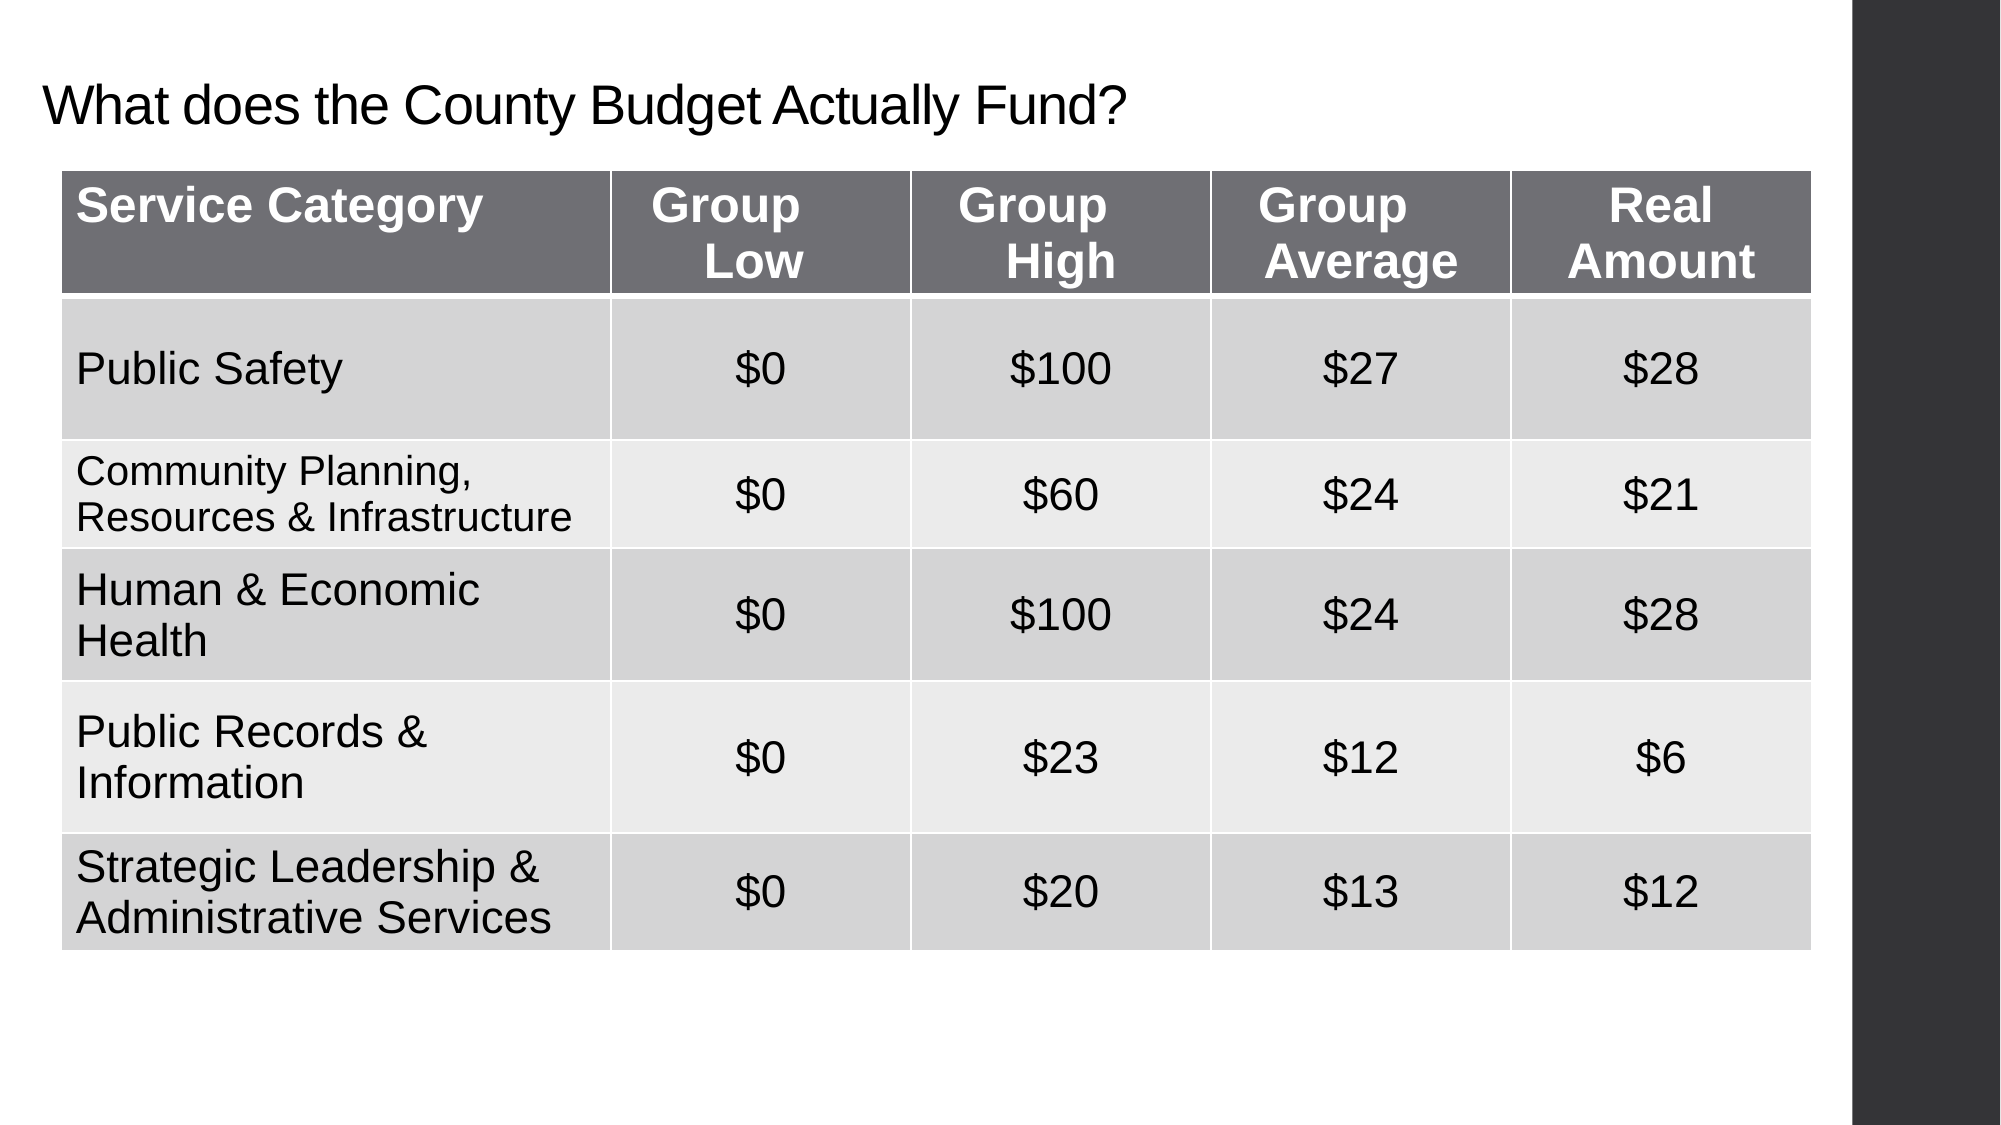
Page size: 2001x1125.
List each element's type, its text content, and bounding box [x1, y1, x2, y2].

table_cell $23 [912, 682, 1210, 832]
table_cell Public Records & Information [62, 682, 610, 832]
table_cell $28 [1512, 549, 1811, 680]
table_cell $21 [1512, 441, 1811, 547]
table_cell $12 [1512, 834, 1811, 950]
table_cell $6 [1512, 682, 1811, 832]
table_cell Public Safety [62, 299, 610, 439]
table_cell $24 [1212, 441, 1510, 547]
table_cell $0 [612, 549, 910, 680]
table_cell $27 [1212, 299, 1510, 439]
table_cell $0 [612, 682, 910, 832]
table_cell $12 [1212, 682, 1510, 832]
table_cell $20 [912, 834, 1210, 950]
table_cell $13 [1212, 834, 1510, 950]
table_header Group Average [1212, 171, 1510, 293]
table_cell $28 [1512, 299, 1811, 439]
table_cell Human & Economic Health [62, 549, 610, 680]
table_cell $100 [912, 299, 1210, 439]
table_cell $24 [1212, 549, 1510, 680]
table_cell $0 [612, 441, 910, 547]
table_cell $0 [612, 299, 910, 439]
table_cell Strategic Leadership & Administrative Services [62, 834, 610, 950]
table_cell $0 [612, 834, 910, 950]
table_cell $60 [912, 441, 1210, 547]
table_cell Community Planning, Resources & Infrastructure [62, 441, 610, 547]
title What does the County Budget Actually Fund? [26, 0, 1846, 218]
table_header Group Low [612, 171, 910, 293]
table_cell $100 [912, 549, 1210, 680]
table_header Real Amount [1512, 171, 1811, 293]
table_header Service Category [62, 171, 610, 293]
table_header Group High [912, 171, 1210, 293]
